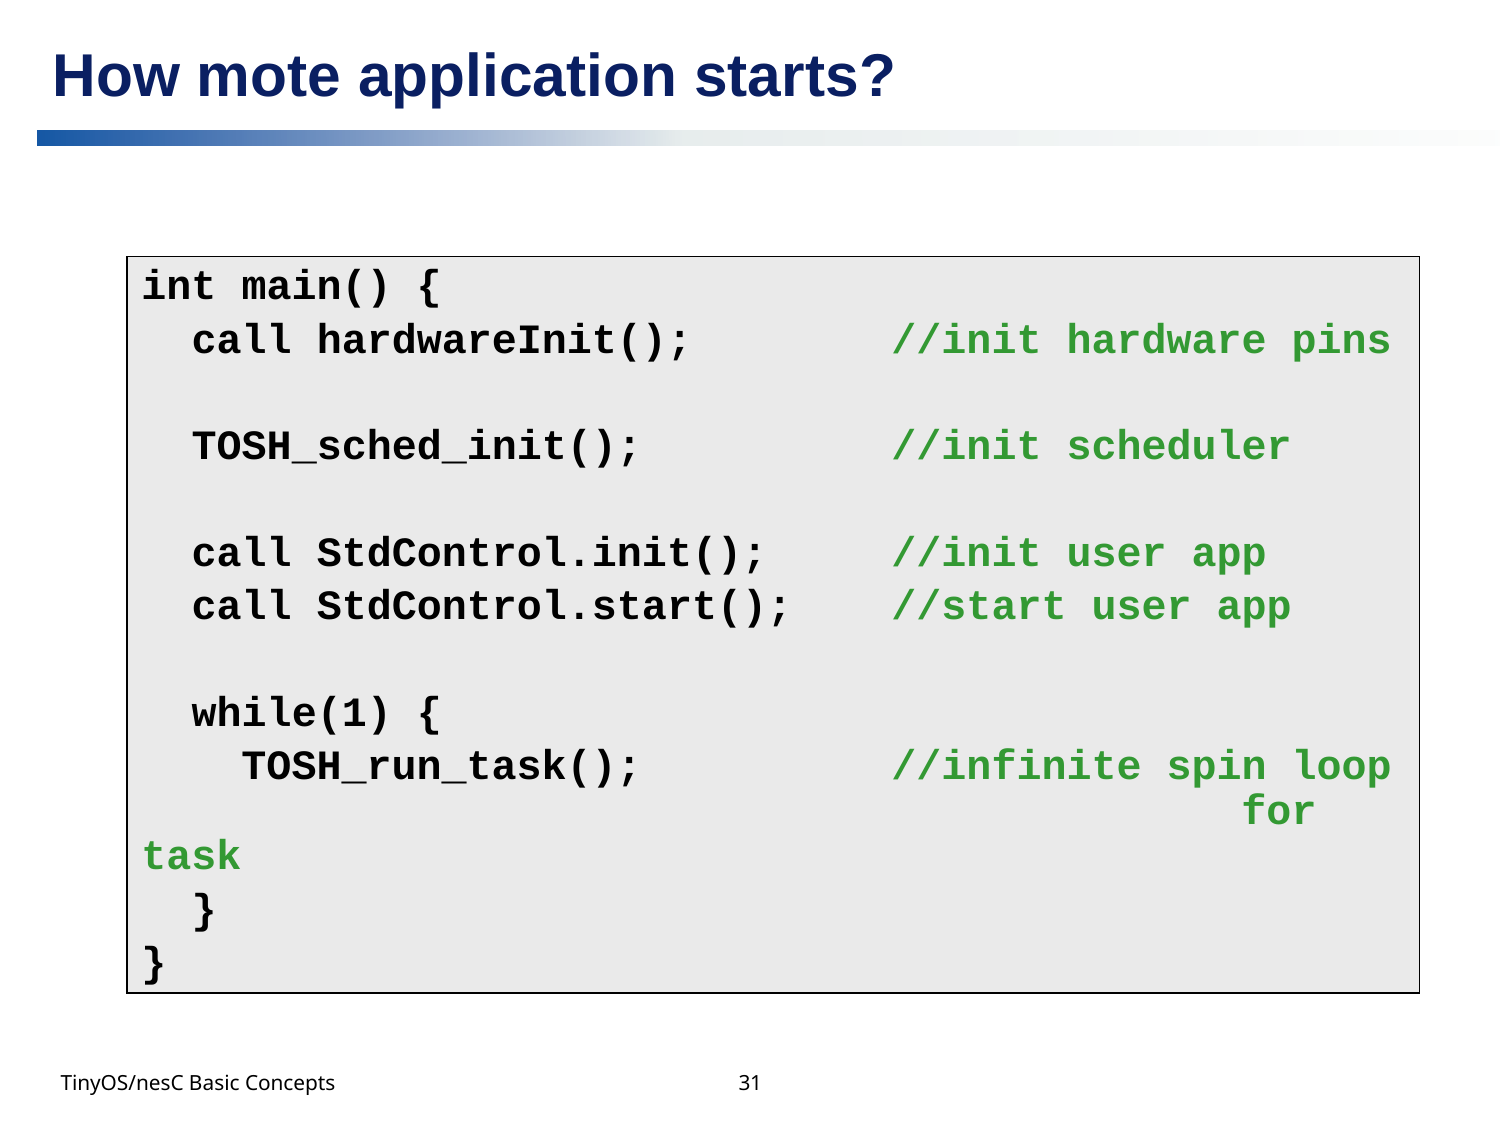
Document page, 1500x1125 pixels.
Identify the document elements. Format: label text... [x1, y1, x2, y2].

picture [37, 130, 1500, 146]
text_box int main() { call hardwareInit(); //init hardware pins TOSH_sched_init(); //init scheduler call StdControl.init(); //init user app call StdControl.start(); //start user app while(1) { TOSH_run_task(); //infinite spin loop for task } } [126, 256, 1420, 993]
title How mote application starts? [37, 24, 1388, 120]
footer TinyOS/nesC Basic Concepts [30, 1060, 581, 1106]
slide_number 31 [650, 1060, 850, 1106]
